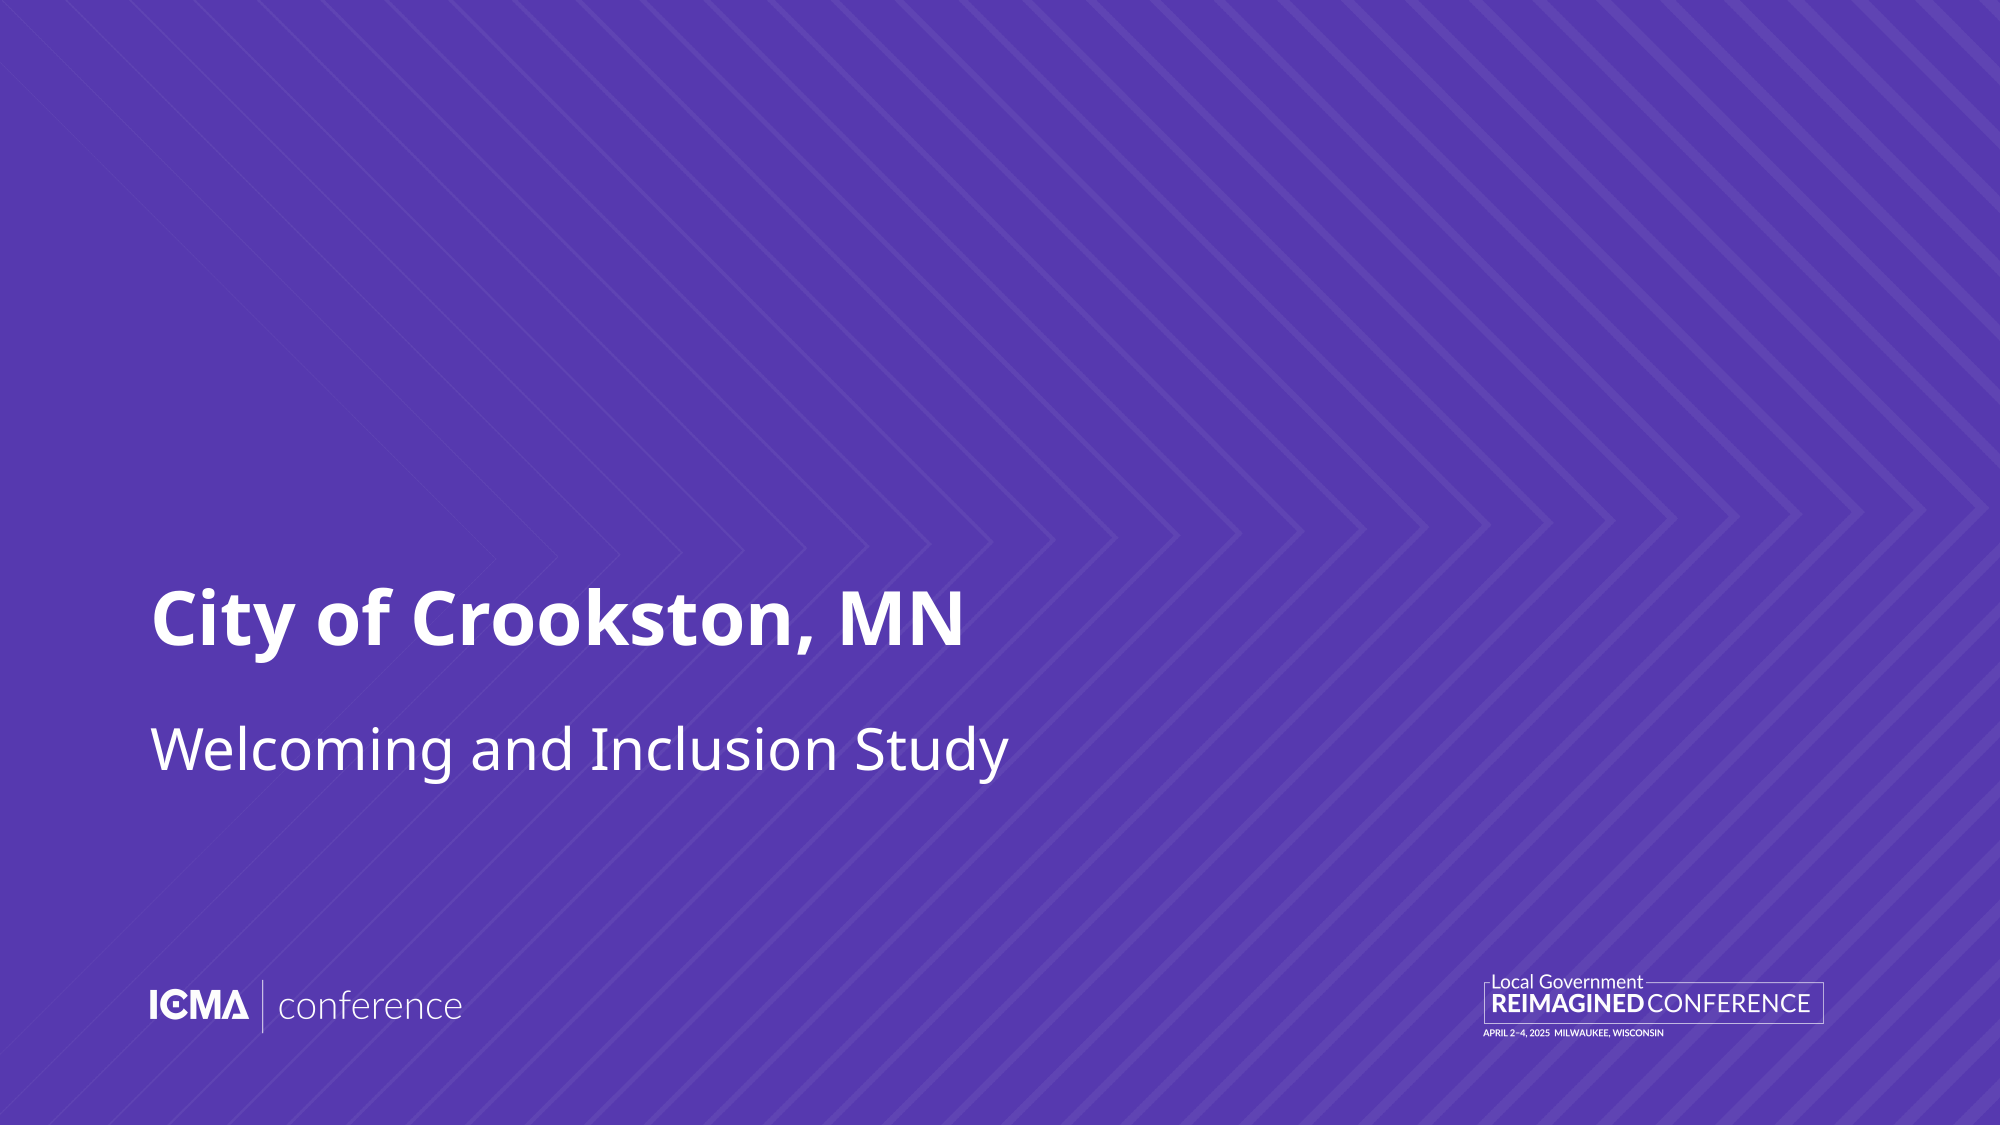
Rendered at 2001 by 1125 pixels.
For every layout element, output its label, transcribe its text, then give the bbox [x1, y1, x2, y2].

picture [150, 974, 465, 1039]
picture [1483, 974, 1824, 1039]
list Welcoming and Inclusion Study [150, 705, 1824, 930]
title City of Crookston, MN [150, 389, 1824, 660]
